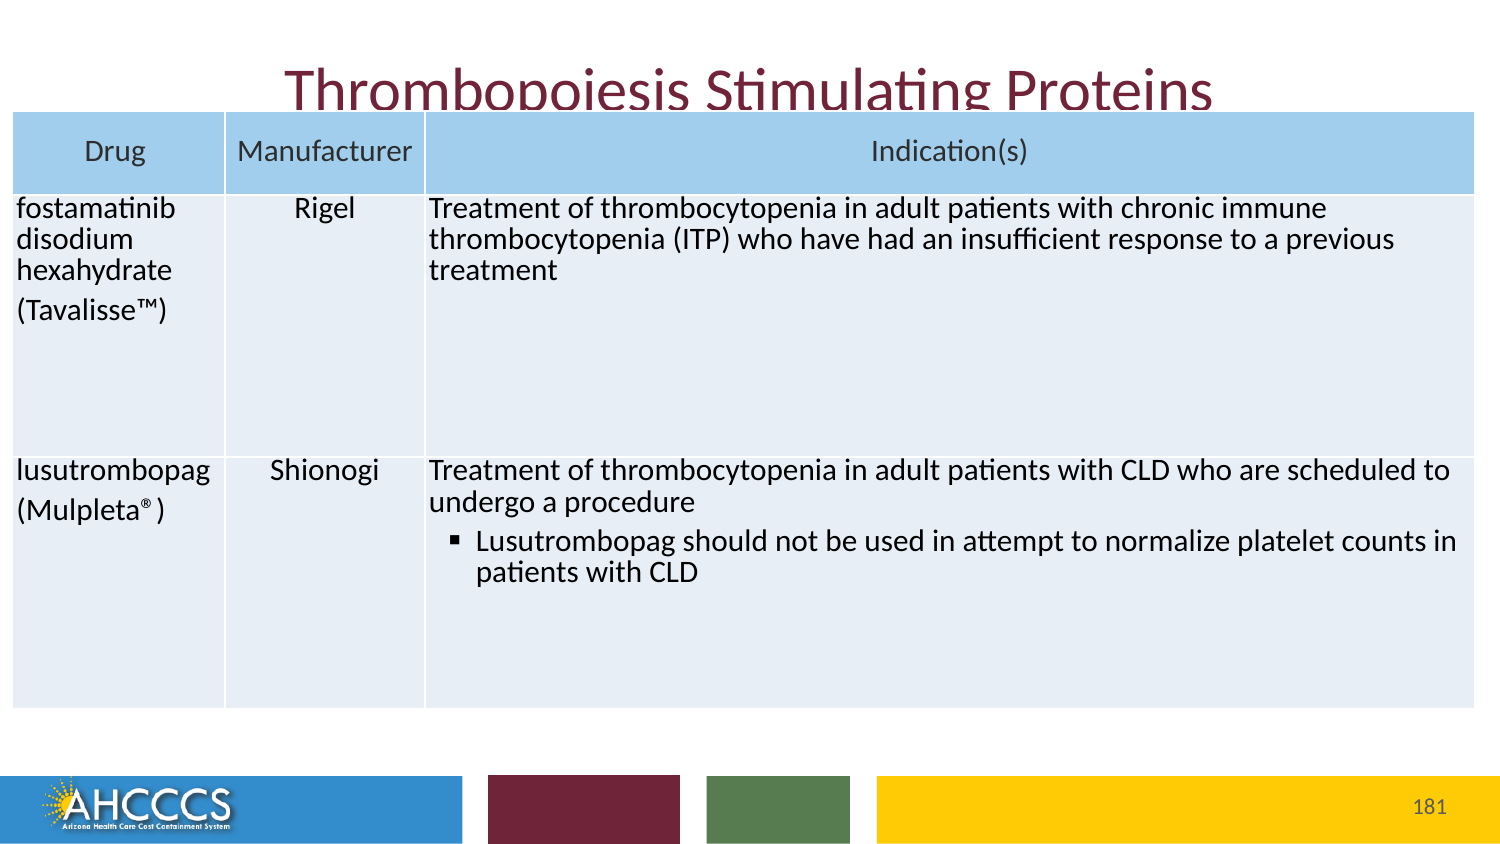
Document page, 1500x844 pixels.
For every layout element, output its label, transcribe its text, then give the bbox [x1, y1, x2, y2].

table_cell Shionogi [226, 458, 424, 708]
table_cell Rigel [226, 196, 424, 456]
table_cell lusutrombopag (Mulpleta®) [13, 458, 224, 708]
table_header Indication(s) [426, 112, 1474, 194]
table_header Drug [13, 112, 224, 194]
table_cell fostamatinib disodium hexahydrate (Tavalisse™) [13, 196, 224, 456]
table_cell Treatment of thrombocytopenia in adult patients with CLD who are scheduled to undergo a procedure Lusutrombopag should not be used in attempt to normalize platelet counts in patients with CLD [426, 458, 1474, 708]
title Thrombopoiesis Stimulating Proteins [75, 22, 1425, 110]
table_header Manufacturer [226, 112, 424, 194]
table_cell Treatment of thrombocytopenia in adult patients with chronic immune thrombocytopenia (ITP) who have had an insufficient response to a previous treatment [426, 196, 1474, 456]
picture [42, 776, 230, 830]
